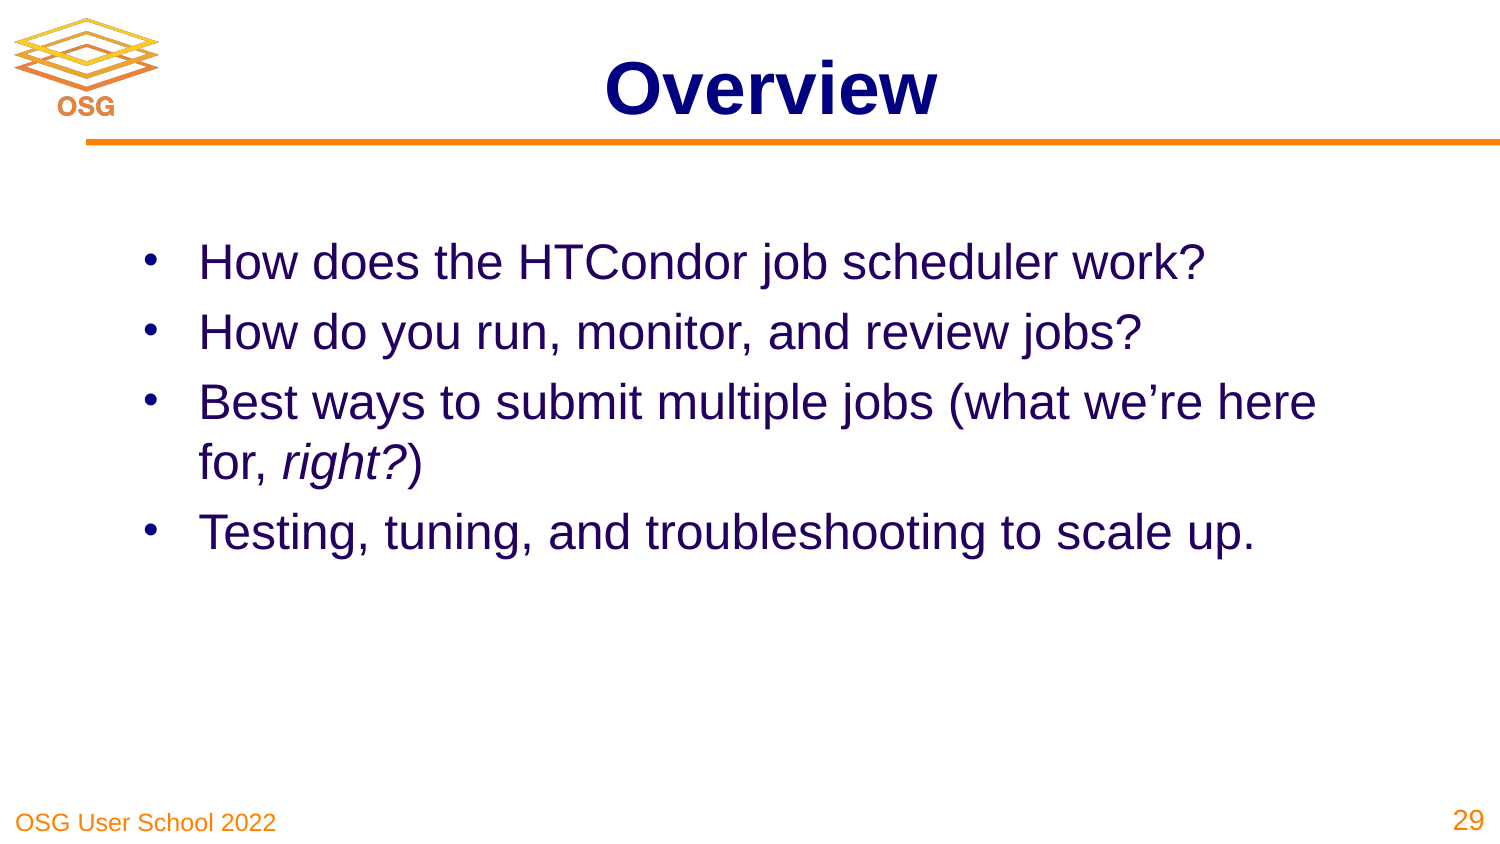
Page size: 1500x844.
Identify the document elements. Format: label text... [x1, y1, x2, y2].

picture [14, 18, 159, 116]
list How does the HTCondor job scheduler work? How do you run, monitor, and review jobs? Best ways to submit multiple jobs (what we’re here for, right?) Testing, tuning, and troubleshooting to scale up. [127, 221, 1403, 741]
title Overview [201, 14, 1342, 155]
slide_number 29 [1430, 787, 1500, 844]
